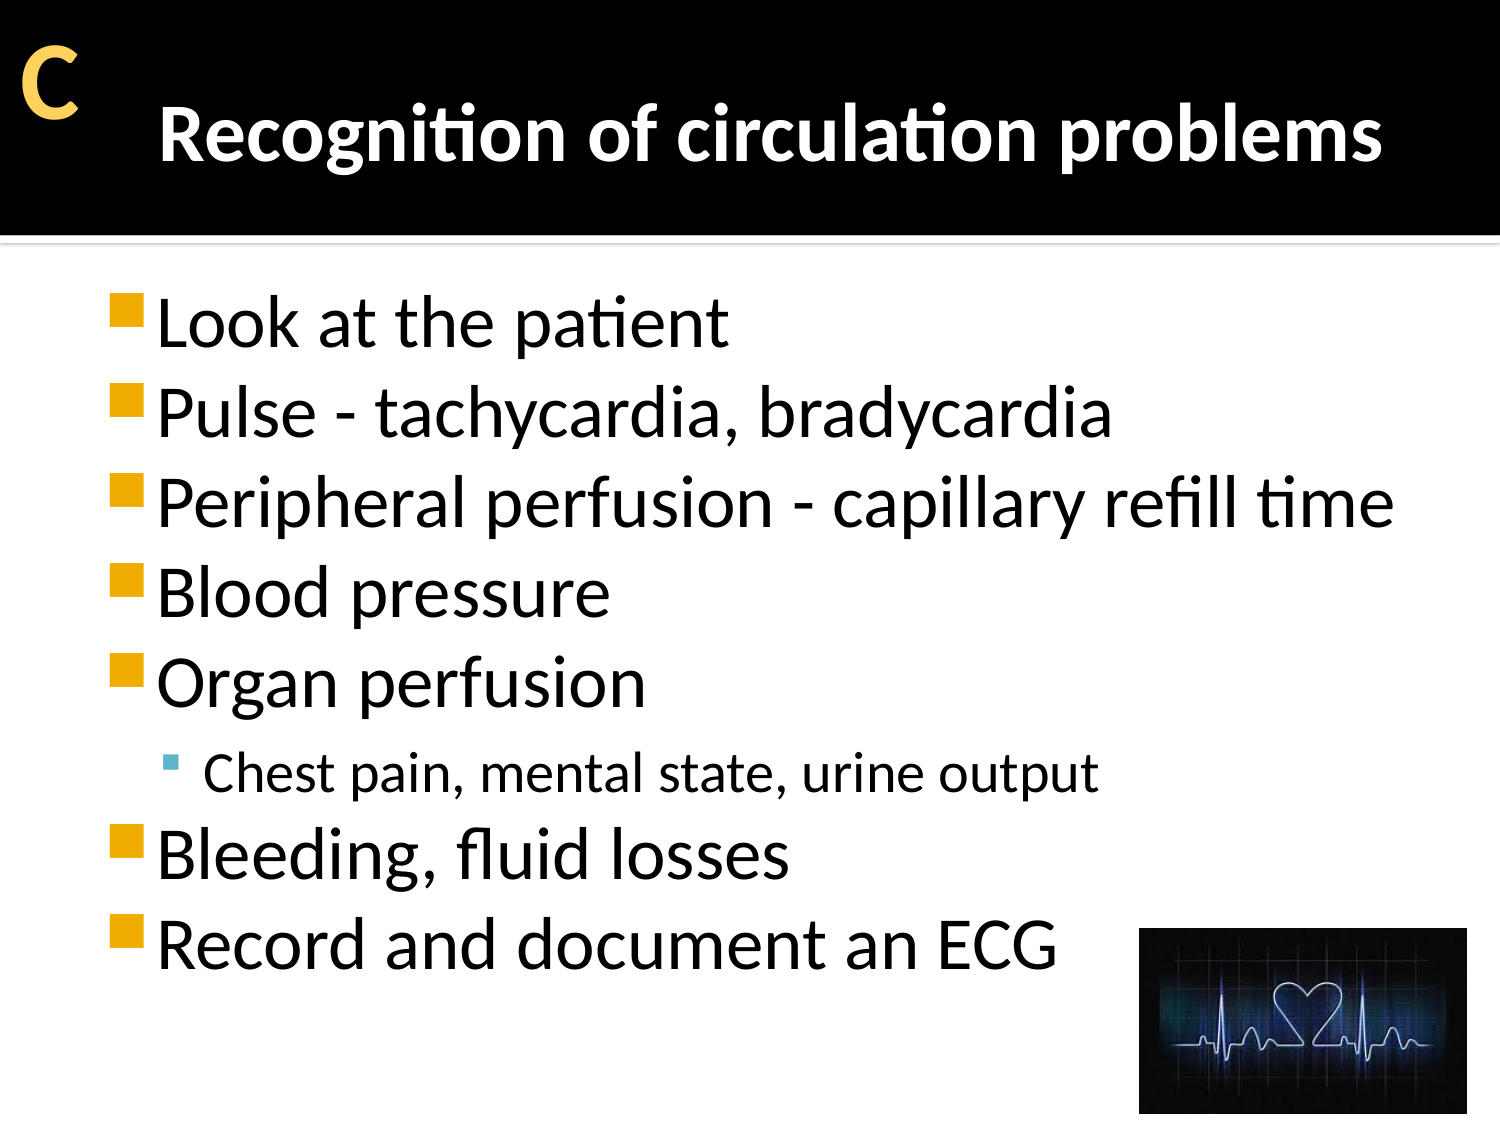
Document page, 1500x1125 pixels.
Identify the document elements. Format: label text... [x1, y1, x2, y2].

picture [1139, 928, 1467, 1114]
title Recognition of circulation problems [53, 25, 1483, 231]
text_box C [5, 0, 89, 150]
list Look at the patient Pulse - tachycardia, bradycardia Peripheral perfusion - capillary refill time Blood pressure Organ perfusion Chest pain, mental state, urine output Bleeding, fluid losses Record and document an ECG [75, 255, 1425, 1125]
